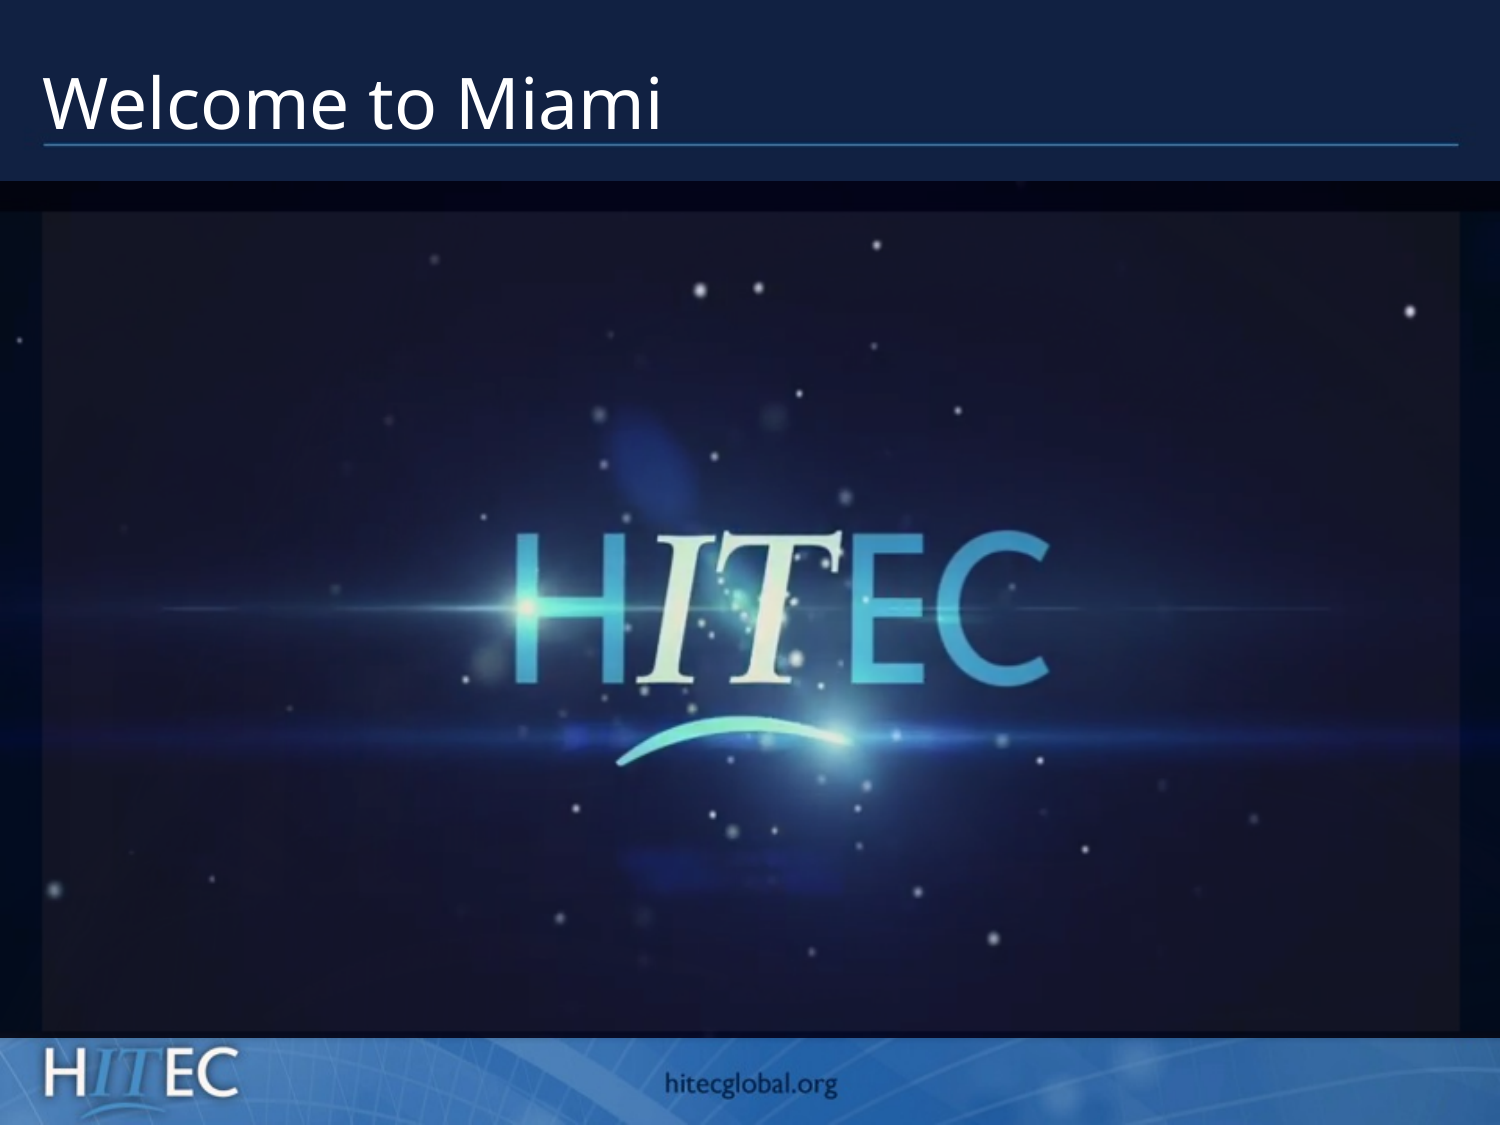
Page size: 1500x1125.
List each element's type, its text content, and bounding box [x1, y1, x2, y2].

picture [0, 0, 1500, 1125]
title Welcome to Miami [27, 50, 1378, 152]
